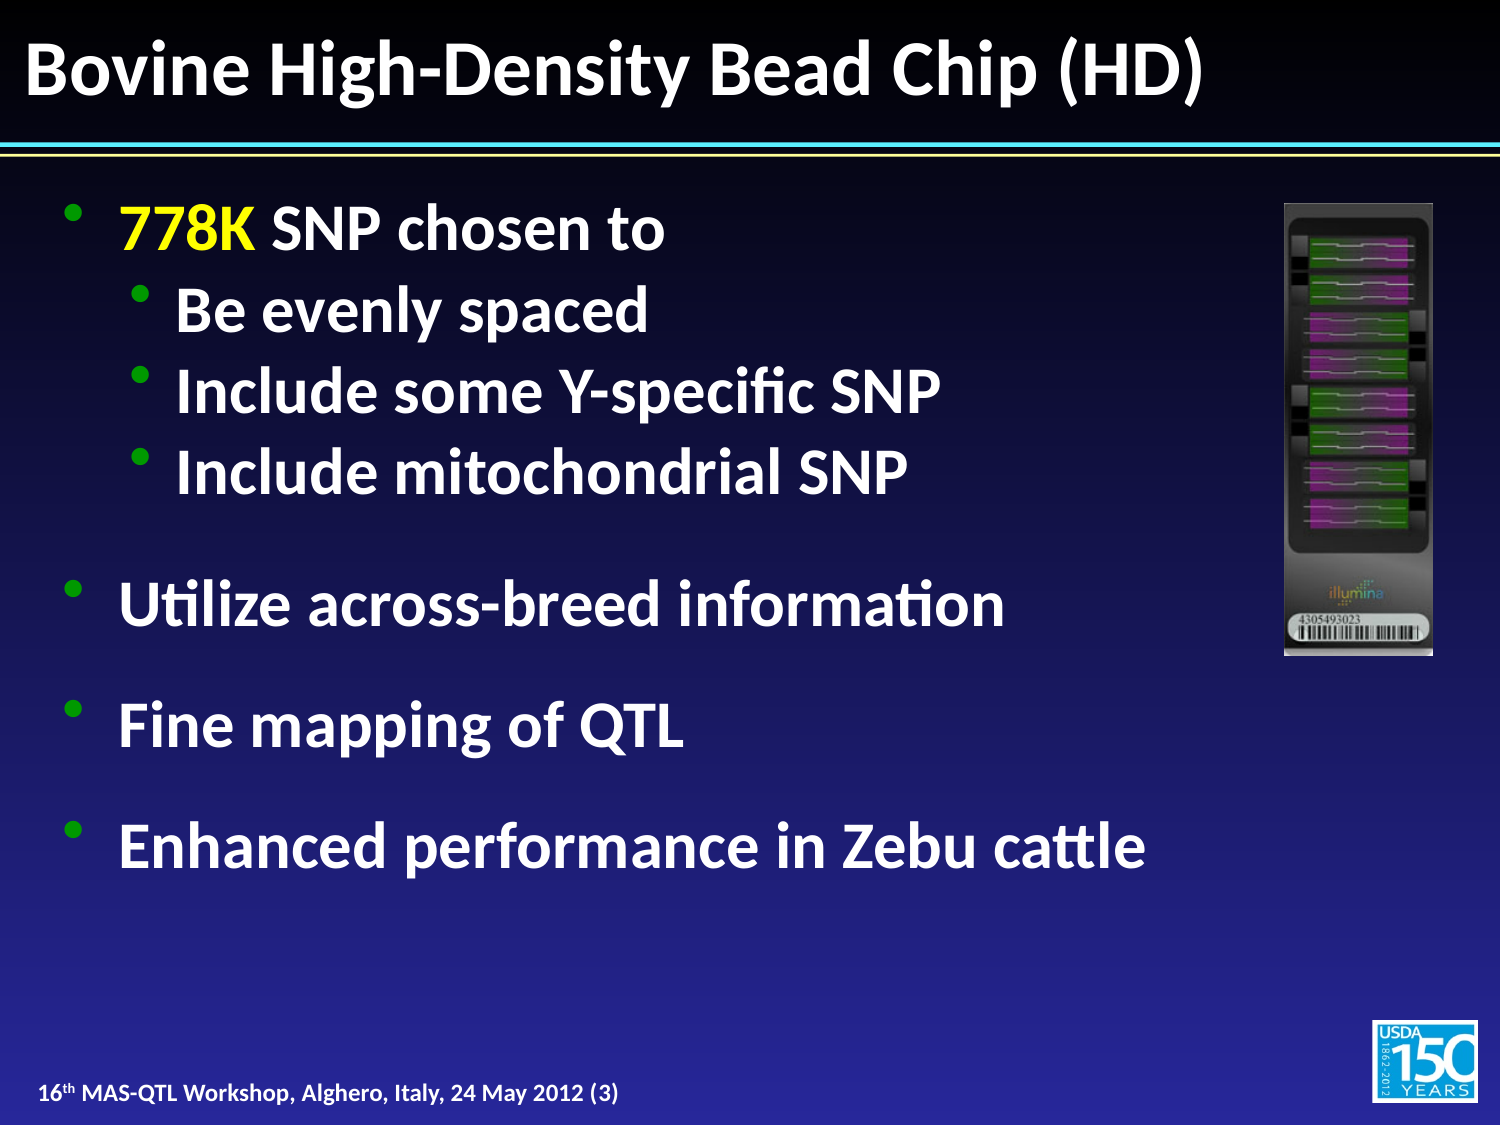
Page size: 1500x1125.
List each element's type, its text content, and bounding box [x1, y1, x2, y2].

picture [1284, 202, 1434, 657]
list 778K SNP chosen to Be evenly spaced Include some Y-specific SNP Include mitochondrial SNP Utilize across-breed information Fine mapping of QTL Enhanced performance in Zebu cattle [62, 212, 1363, 911]
title Bovine High-Density Bead Chip (HD) [24, 15, 1475, 122]
picture [1372, 1020, 1478, 1103]
